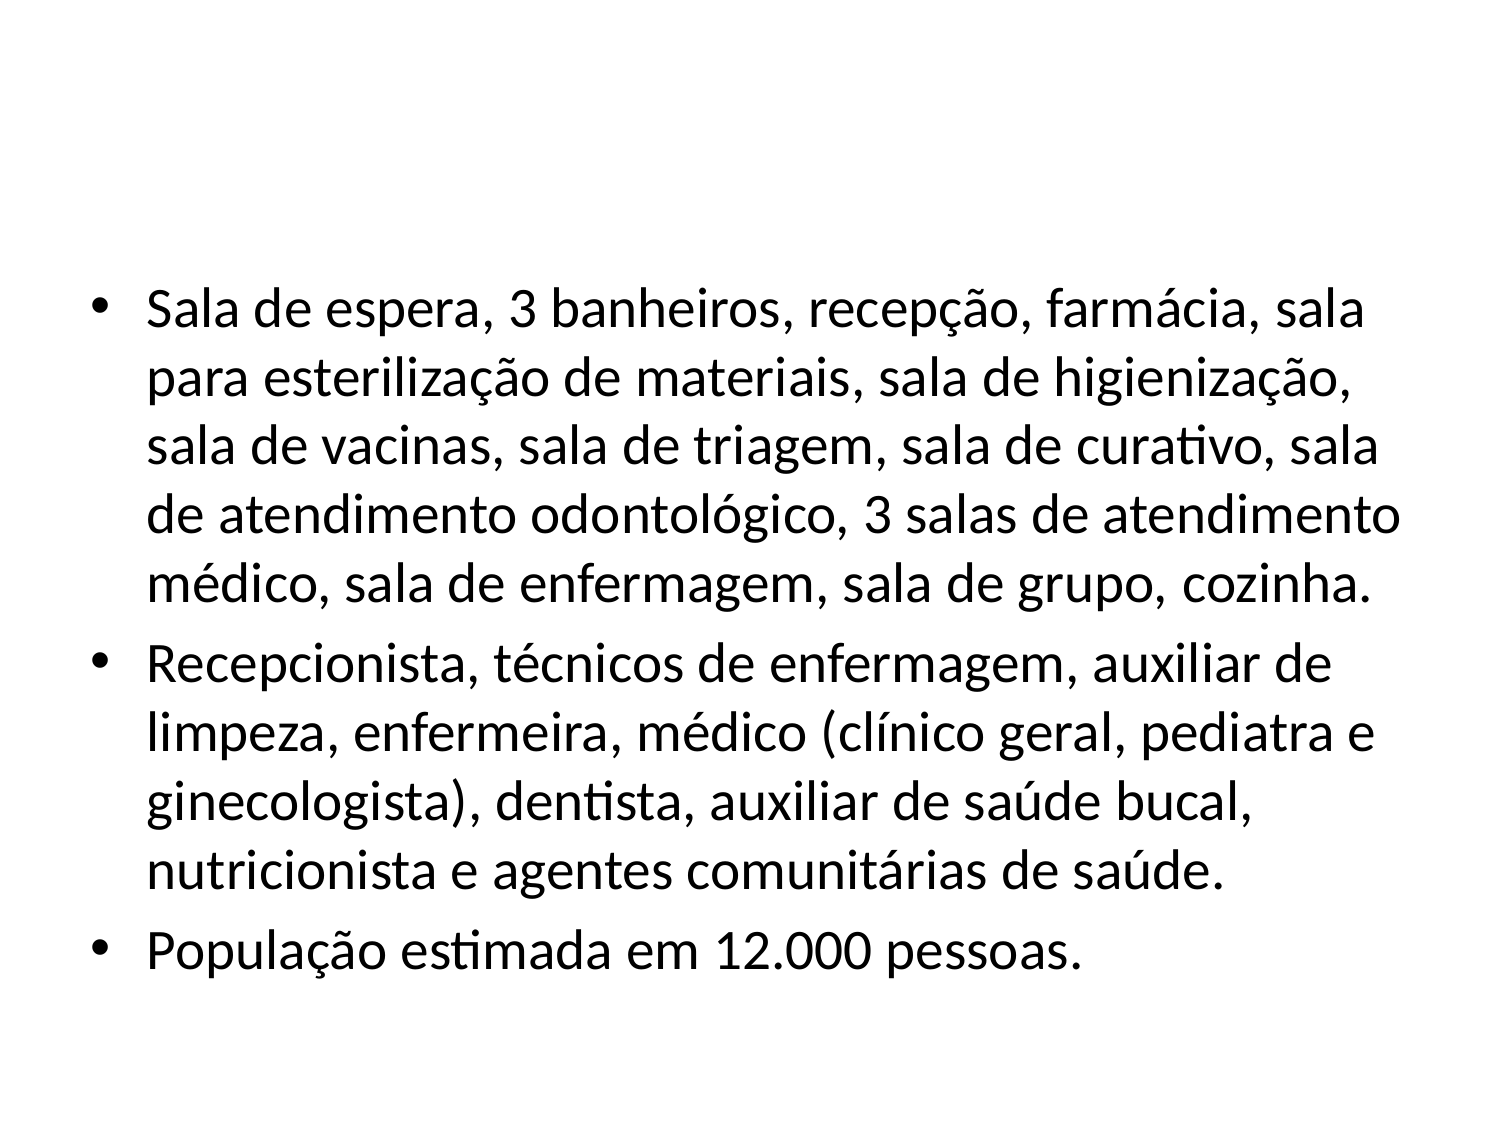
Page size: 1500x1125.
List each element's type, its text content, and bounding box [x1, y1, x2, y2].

list Sala de espera, 3 banheiros, recepção, farmácia, sala para esterilização de materiais, sala de higienização, sala de vacinas, sala de triagem, sala de curativo, sala de atendimento odontológico, 3 salas de atendimento médico, sala de enfermagem, sala de grupo, cozinha. Recepcionista, técnicos de enfermagem, auxiliar de limpeza, enfermeira, médico (clínico geral, pediatra e ginecologista), dentista, auxiliar de saúde bucal, nutricionista e agentes comunitárias de saúde. População estimada em 12.000 pessoas. [75, 262, 1425, 1005]
